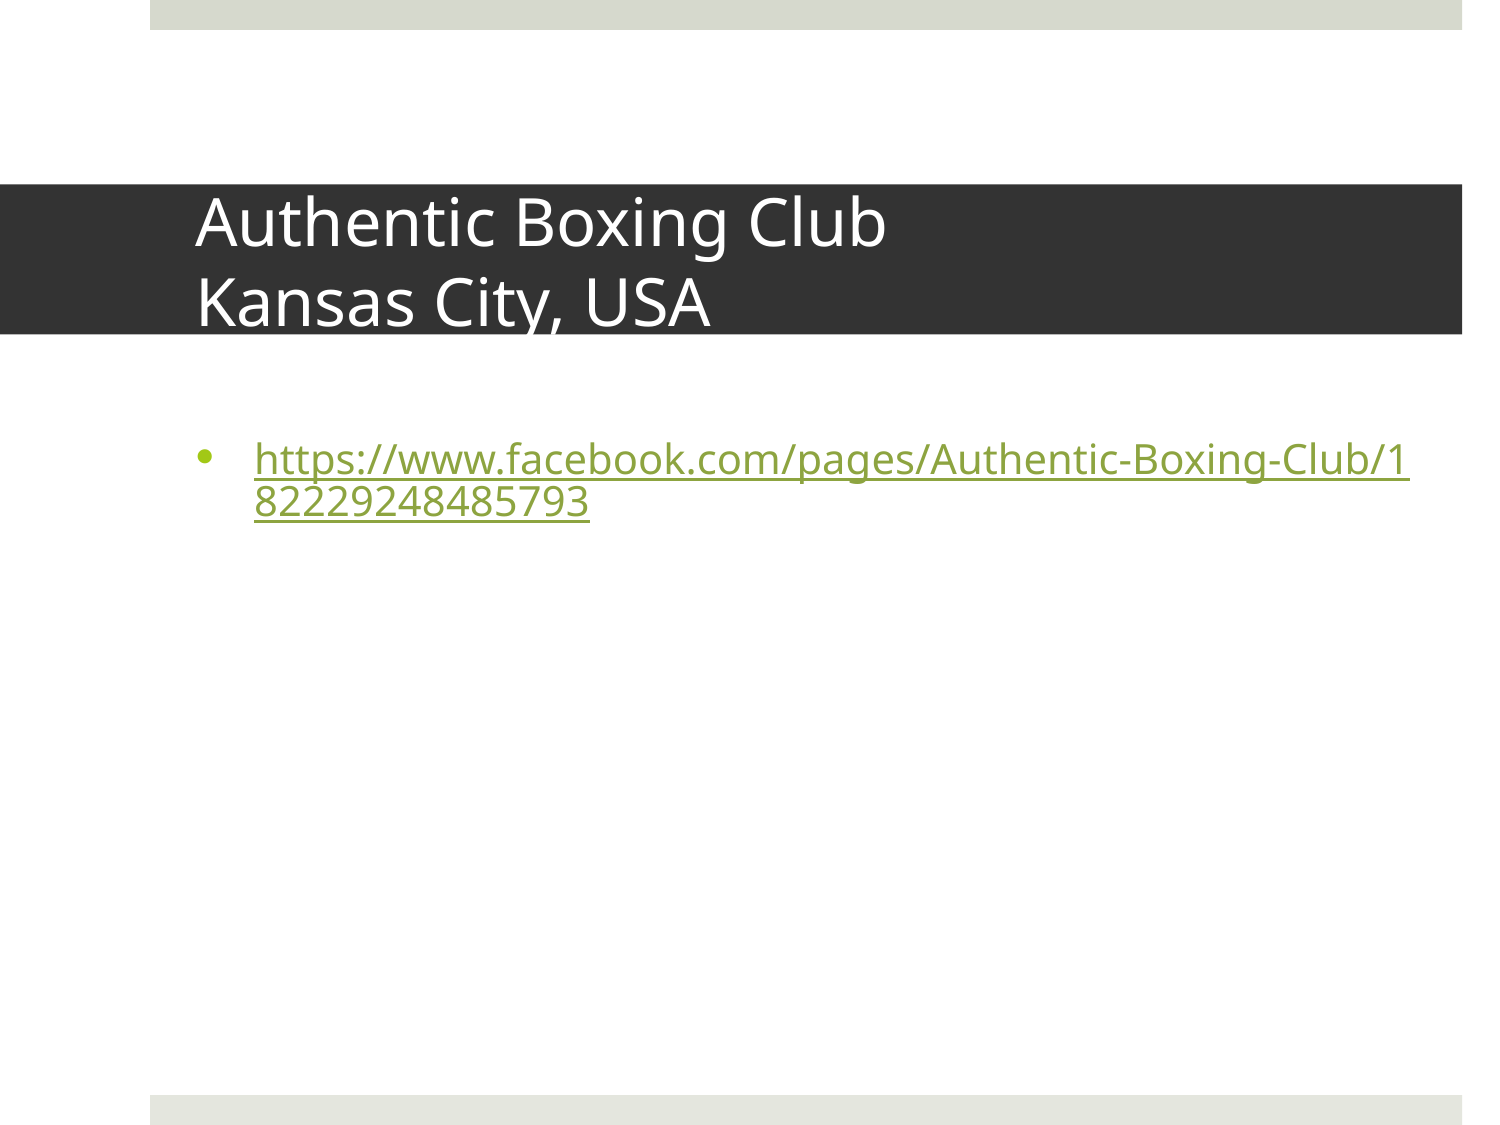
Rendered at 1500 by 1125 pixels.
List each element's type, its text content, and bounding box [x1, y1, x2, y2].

title Authentic Boxing Club Kansas City, USA [0, 184, 1463, 335]
list https://www.facebook.com/pages/Authentic-Boxing-Club/182229248485793 [182, 425, 1432, 1028]
